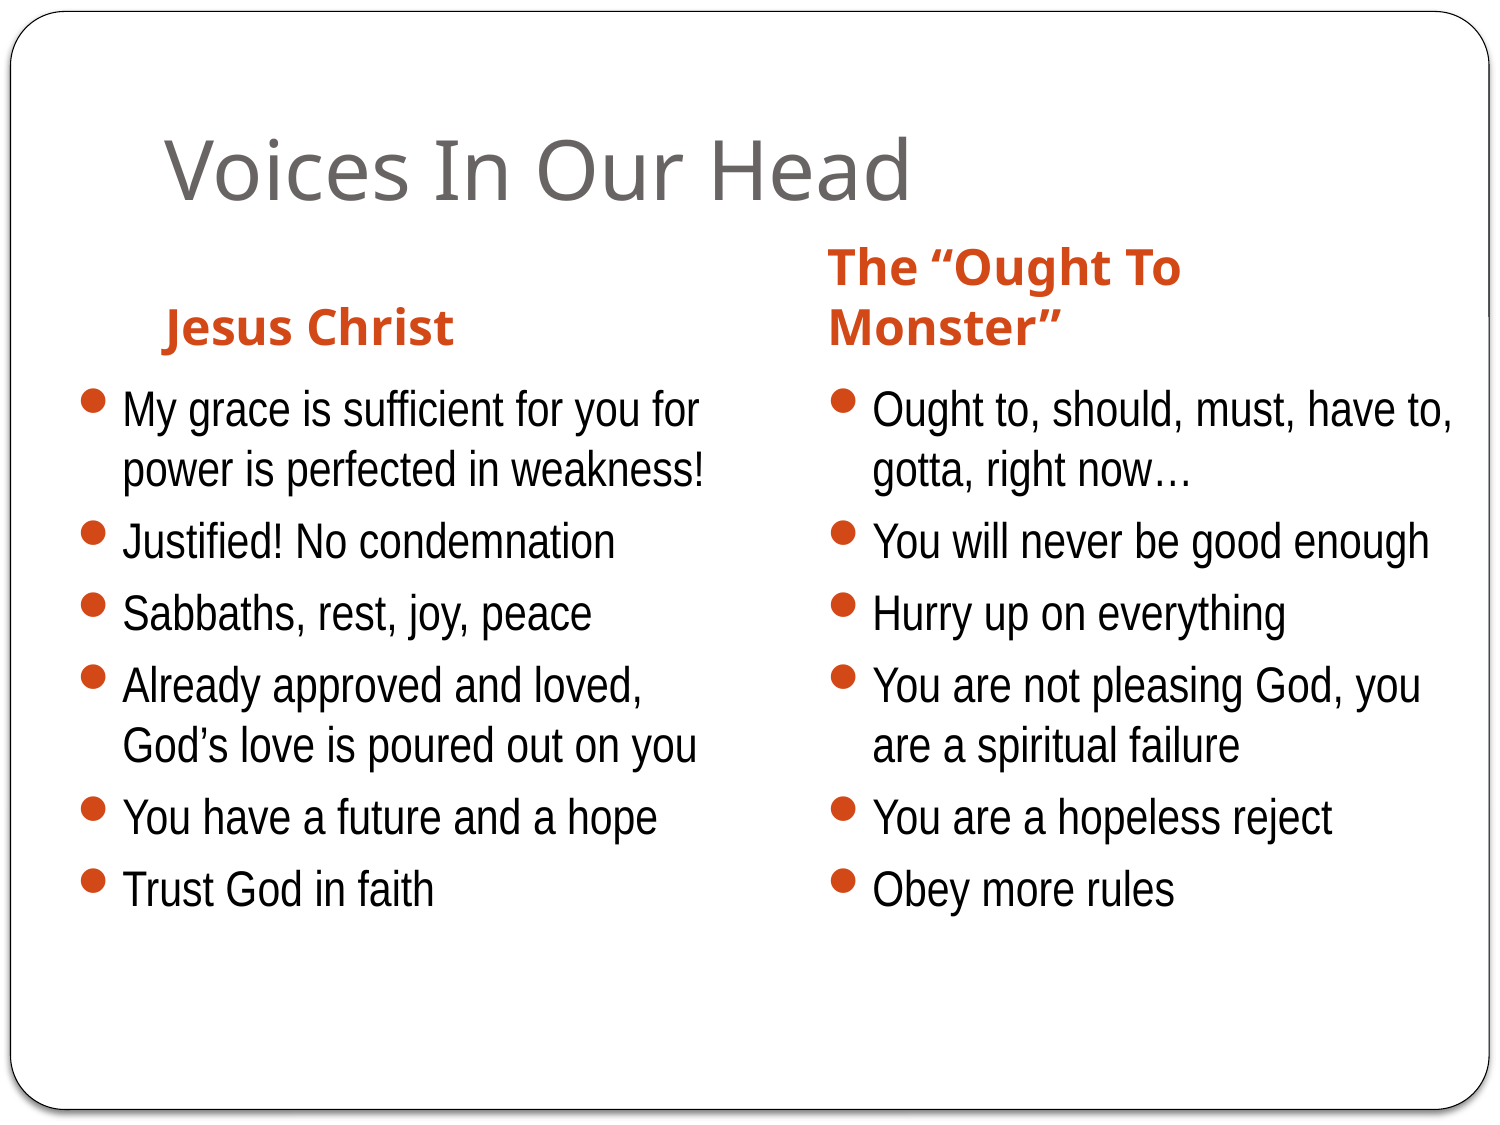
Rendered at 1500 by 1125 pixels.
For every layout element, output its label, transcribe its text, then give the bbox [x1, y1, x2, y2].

list My grace is sufficient for you for power is perfected in weakness! Justified! No condemnation Sabbaths, rest, joy, peace Already approved and loved, God’s love is poured out on you You have a future and a hope Trust God in faith [62, 368, 763, 1007]
title Voices In Our Head [150, 44, 1425, 233]
list The “Ought To Monster” [811, 236, 1426, 364]
list Ought to, should, must, have to, gotta, right now… You will never be good enough Hurry up on everything You are not pleasing God, you are a spiritual failure You are a hopeless reject Obey more rules [812, 368, 1475, 1007]
list Jesus Christ [149, 236, 763, 364]
